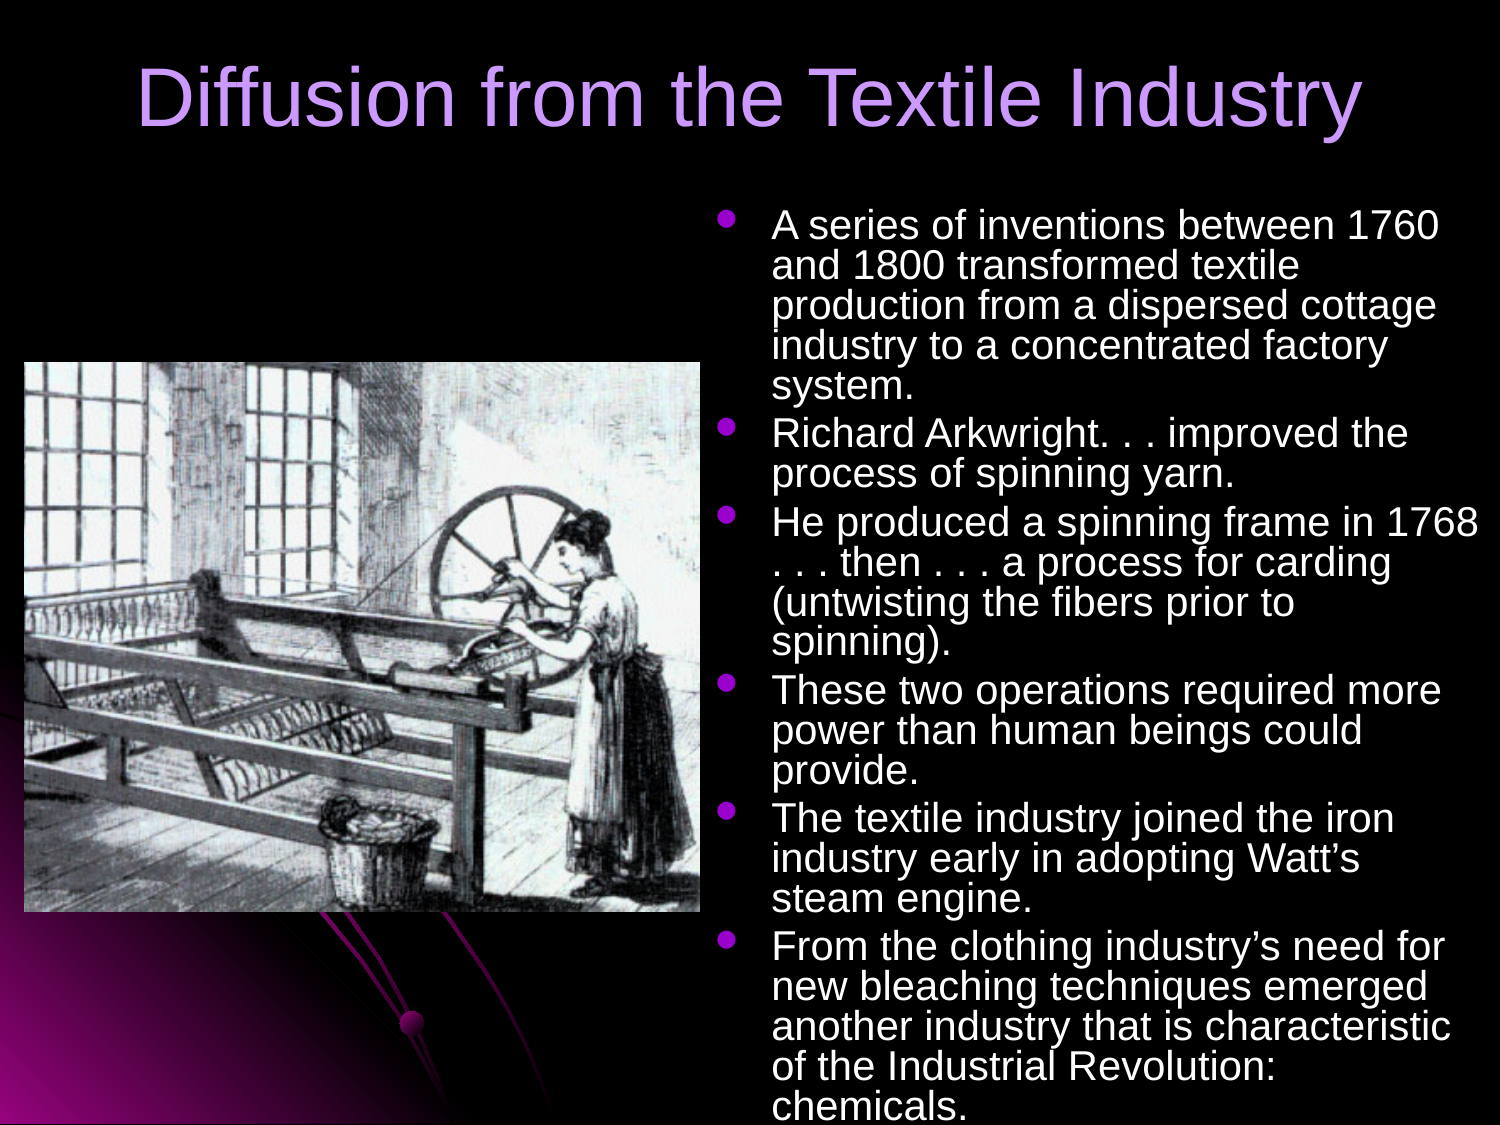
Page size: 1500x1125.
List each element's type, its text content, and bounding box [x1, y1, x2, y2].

list A series of inventions between 1760 and 1800 transformed textile production from a dispersed cottage industry to a concentrated factory system. Richard Arkwright. . . improved the process of spinning yarn. He produced a spinning frame in 1768 . . . then . . . a process for carding (untwisting the fibers prior to spinning). These two operations required more power than human beings could provide. The textile industry joined the iron industry early in adopting Watt’s steam engine. From the clothing industry’s need for new bleaching techniques emerged another industry that is characteristic of the Industrial Revolution: chemicals. [699, 200, 1500, 1125]
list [24, 362, 701, 912]
title Diffusion from the Textile Industry [75, 0, 1425, 187]
